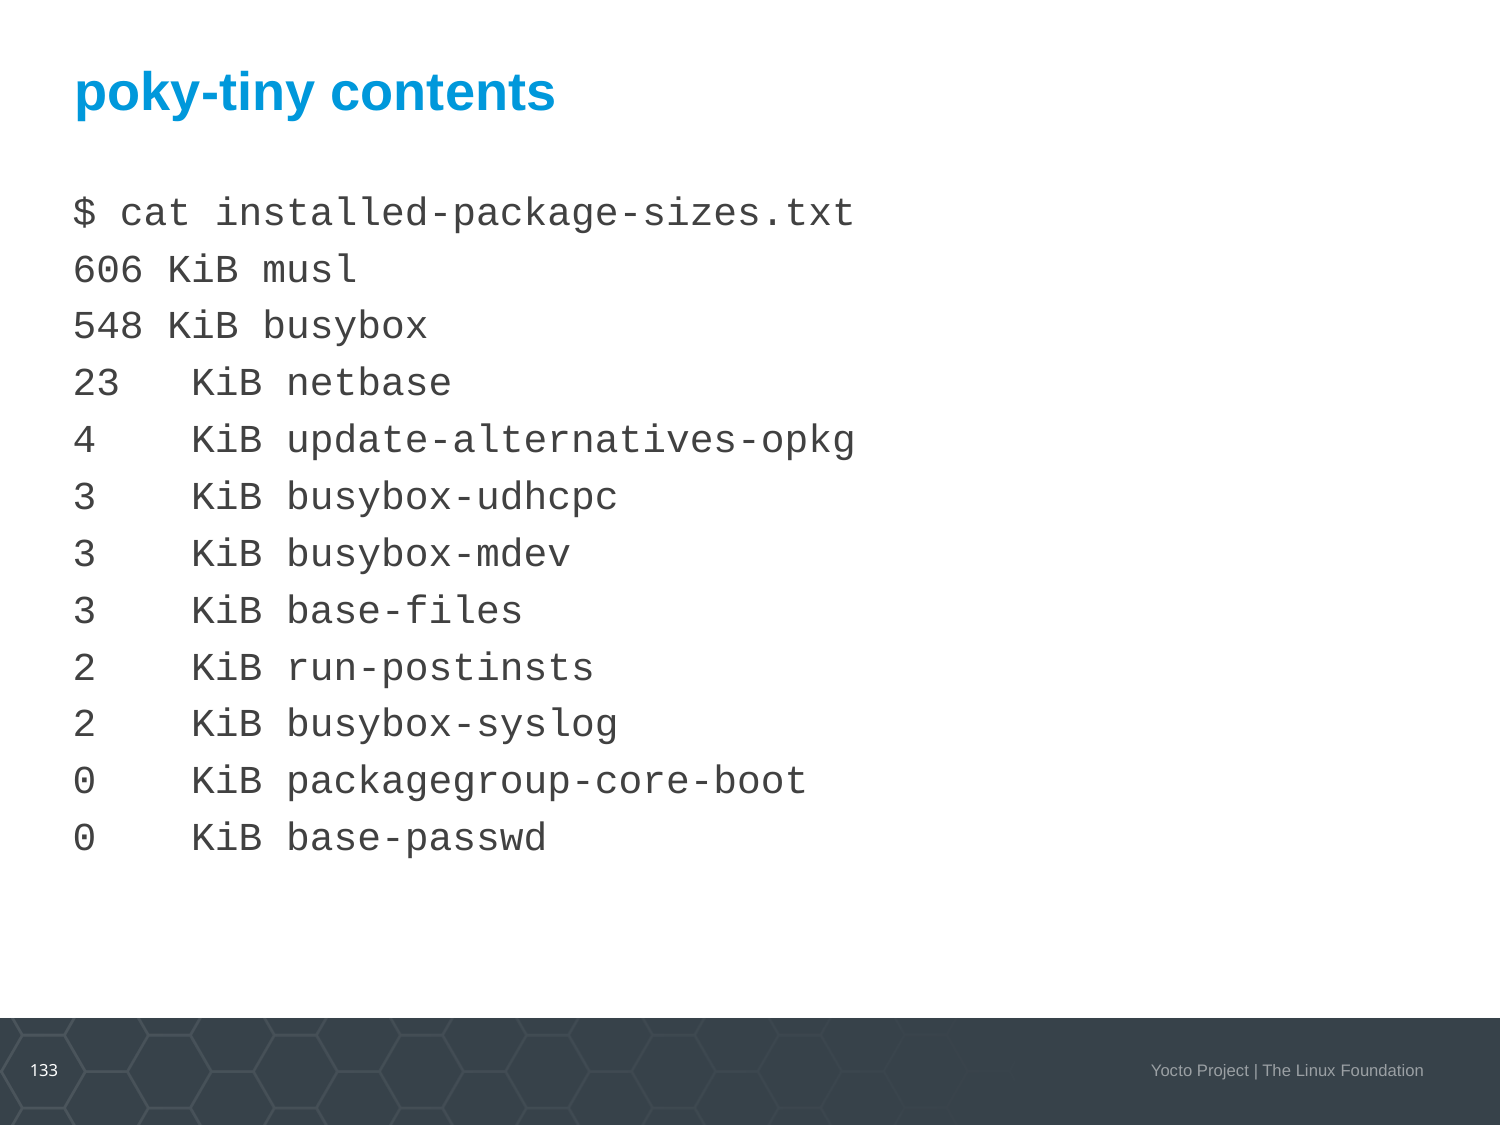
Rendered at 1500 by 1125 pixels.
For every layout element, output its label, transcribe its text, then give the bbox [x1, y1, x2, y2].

picture [0, 0, 1500, 1125]
title poky-tiny contents [74, 67, 1425, 213]
list $ cat installed-package-sizes.txt 606 KiB musl 548 KiB busybox 23 KiB netbase 4 KiB update-alternatives-opkg 3 KiB busybox-udhcpc 3 KiB busybox-mdev 3 KiB base-files 2 KiB run-postinsts 2 KiB busybox-syslog 0 KiB packagegroup-core-boot 0 KiB base-passwd [72, 176, 1423, 984]
